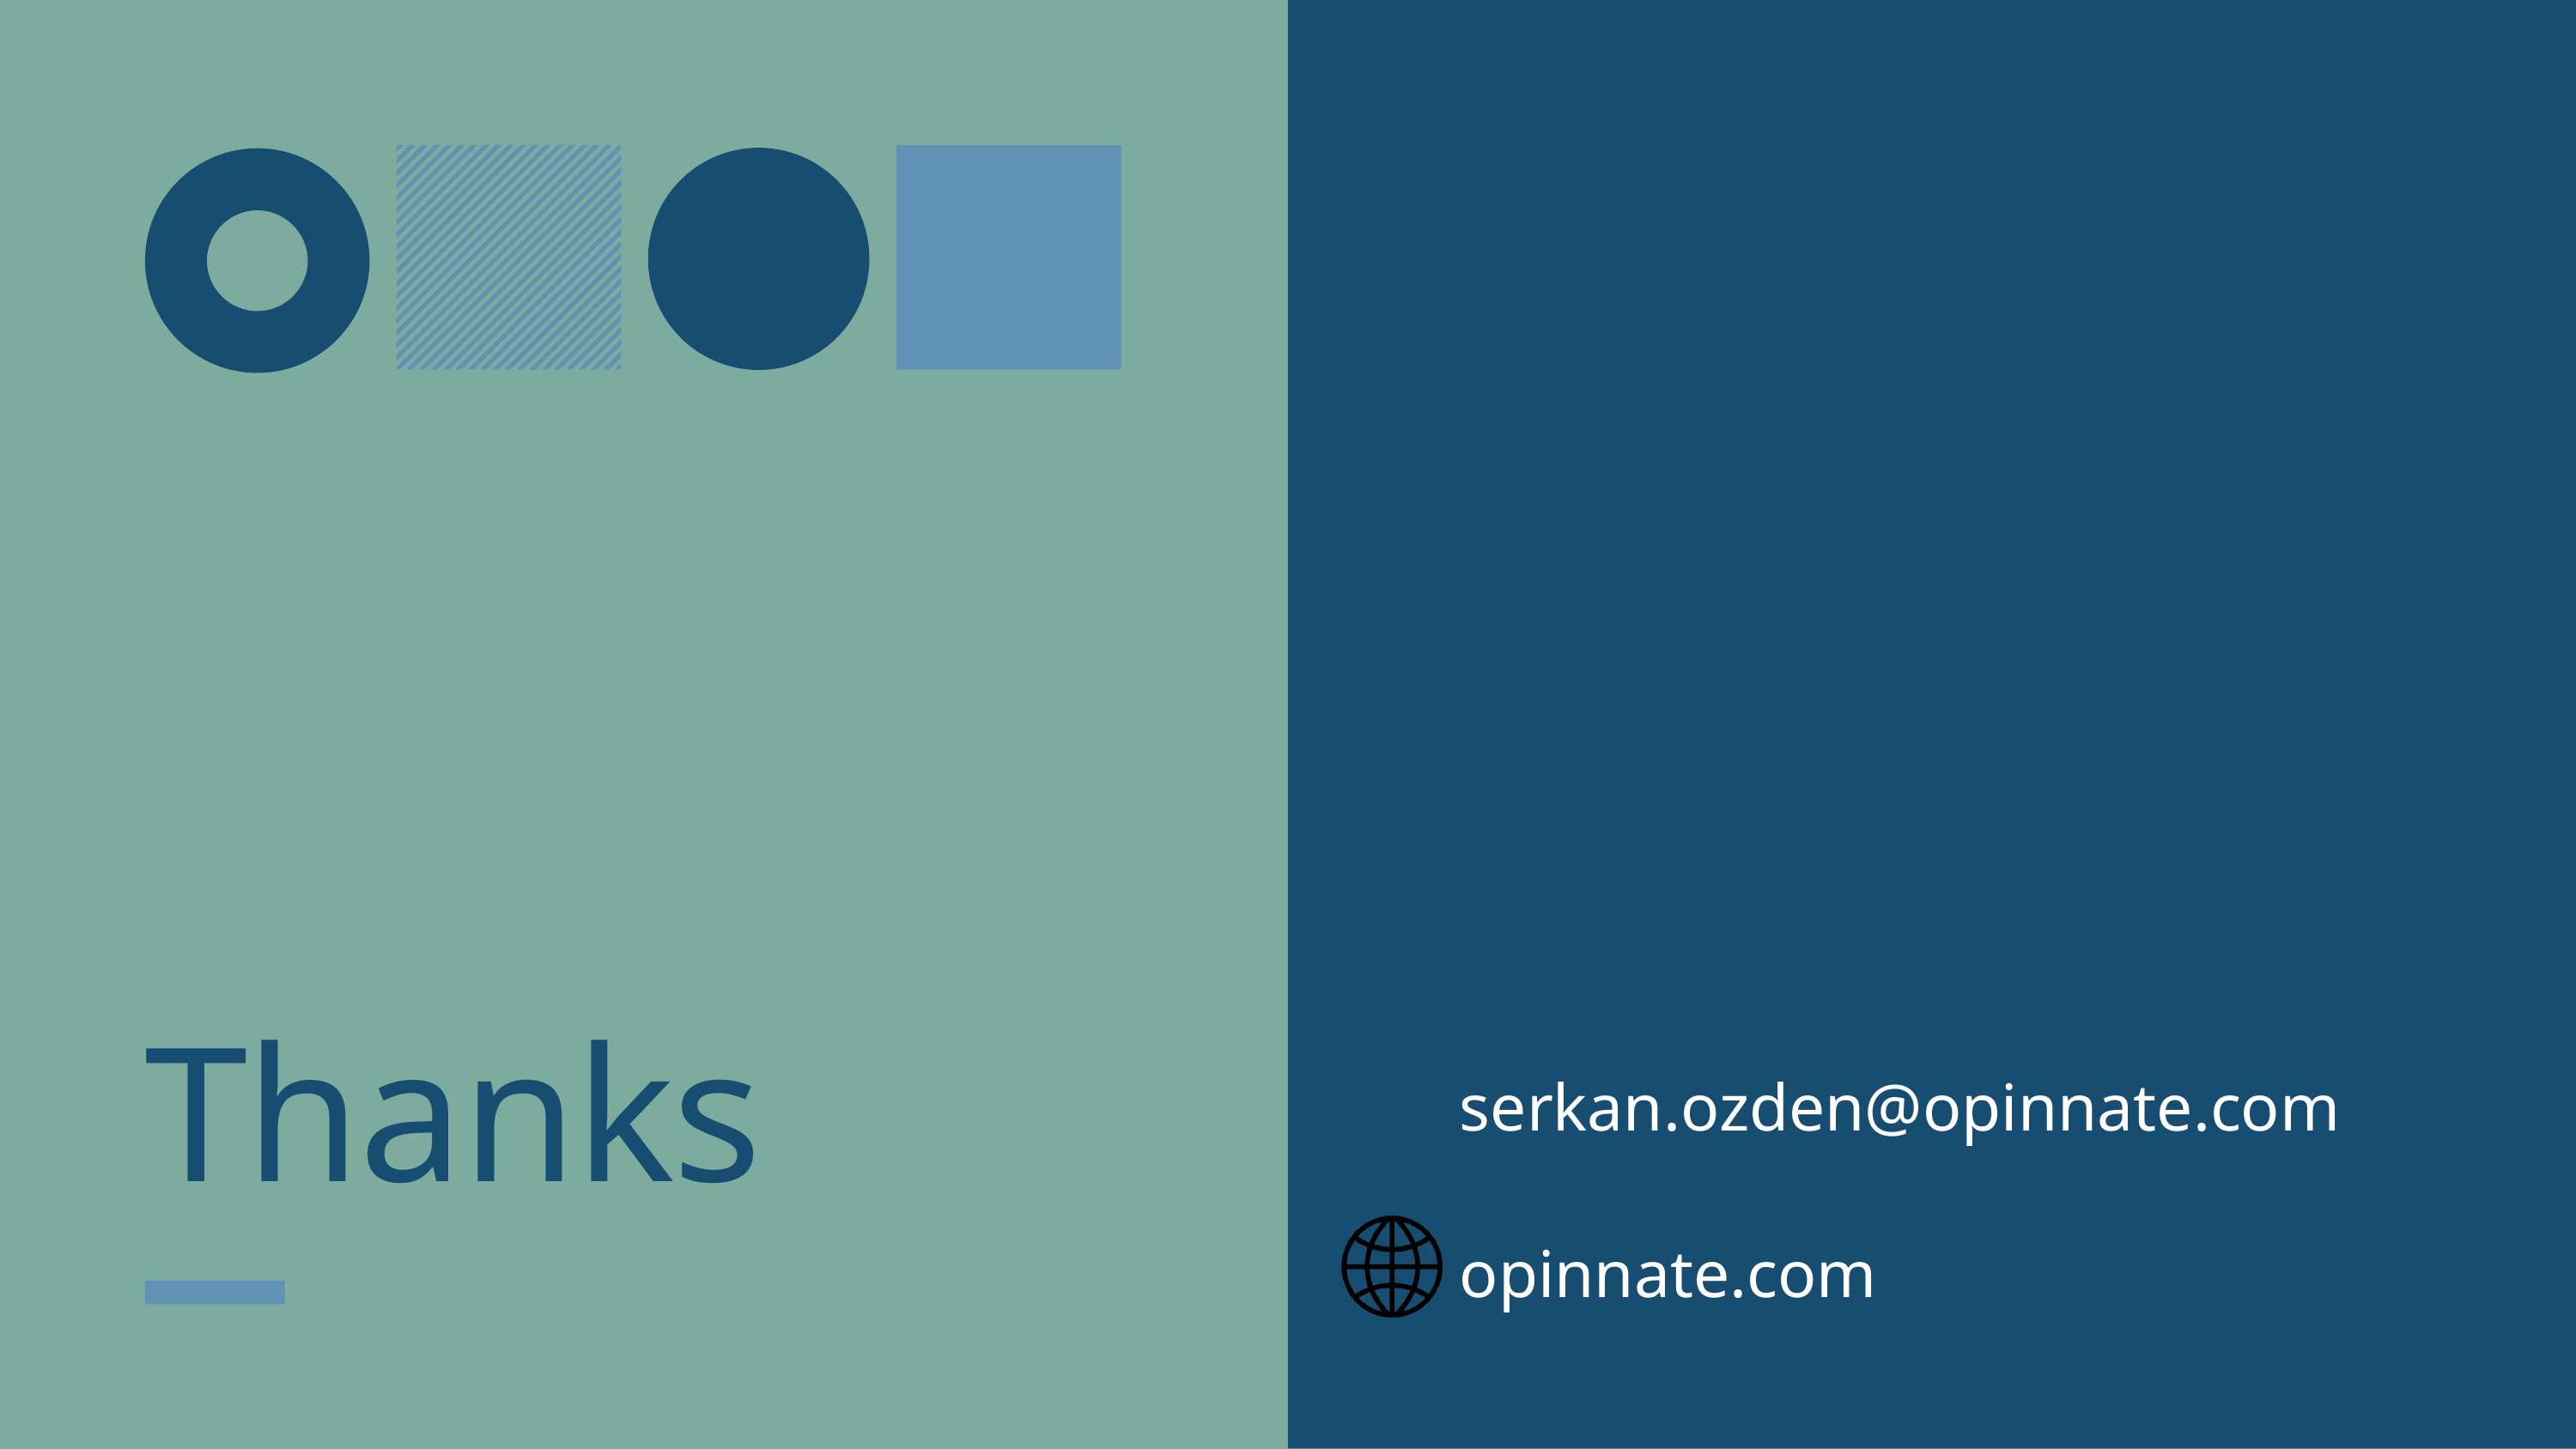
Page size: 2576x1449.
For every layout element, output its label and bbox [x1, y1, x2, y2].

text_box [1287, 0, 2576, 1449]
text_box [144, 144, 1121, 373]
text_box [144, 987, 1191, 1305]
picture [1341, 1216, 1443, 1318]
text_box [1459, 894, 2432, 1304]
